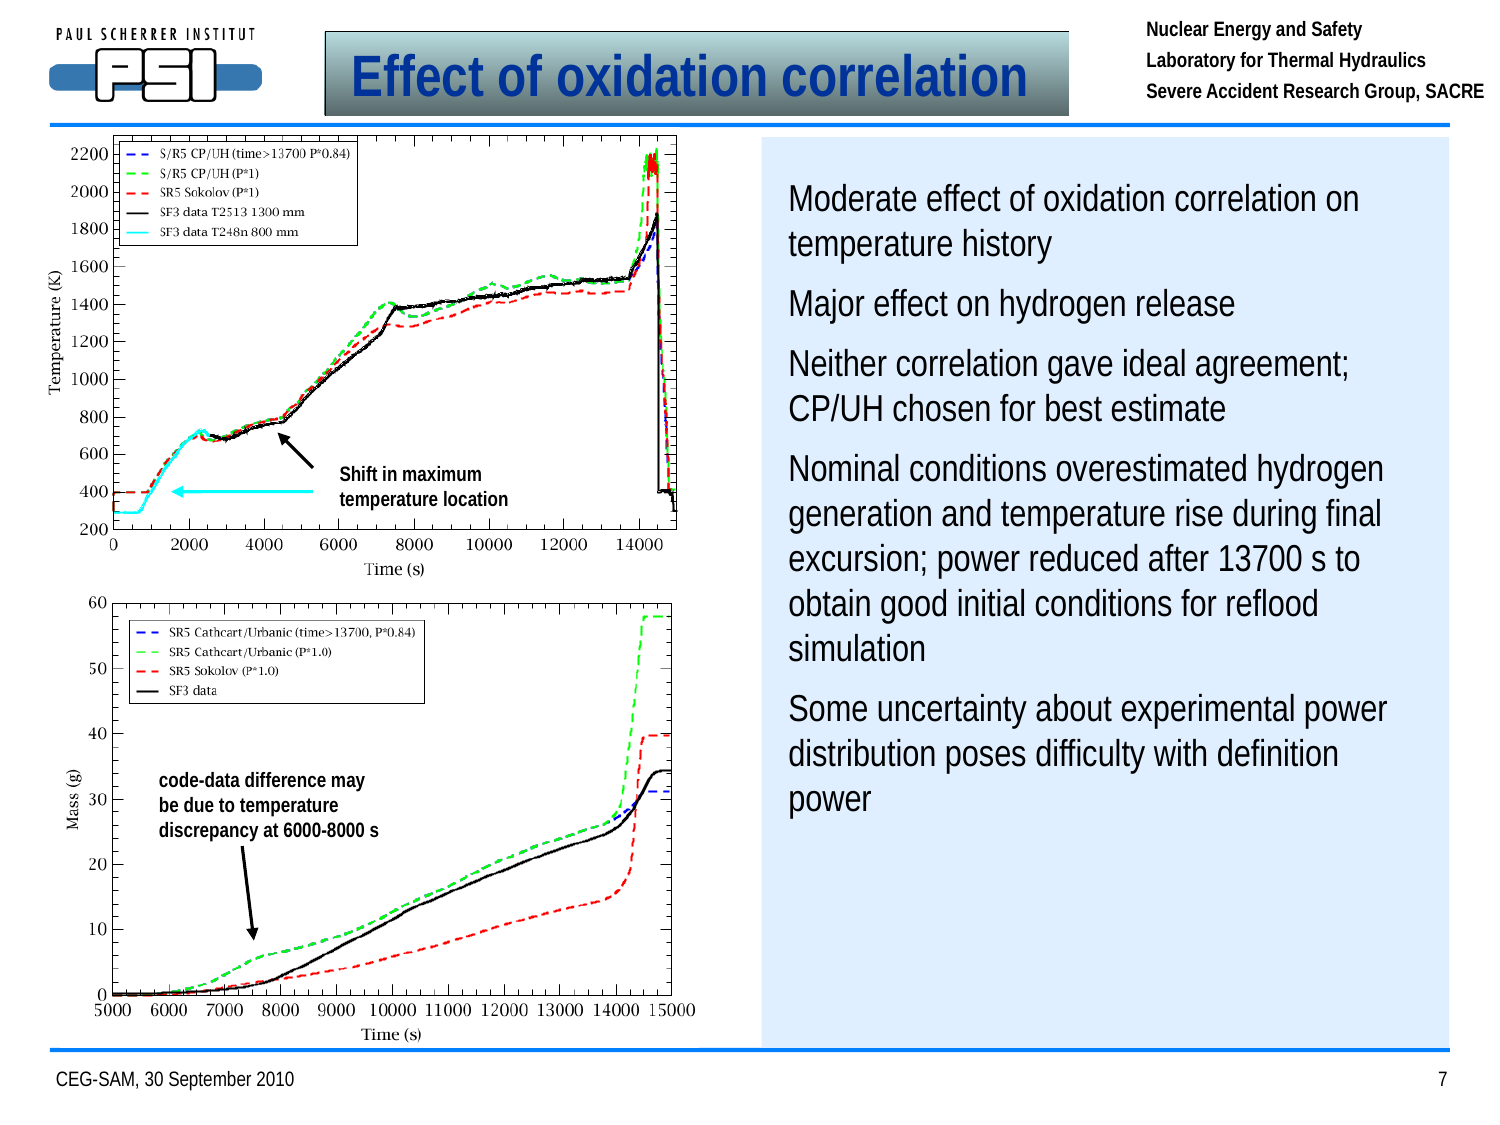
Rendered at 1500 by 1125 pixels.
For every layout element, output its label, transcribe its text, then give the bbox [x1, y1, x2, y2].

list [60, 589, 699, 1048]
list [40, 127, 680, 581]
picture [37, 12, 275, 113]
list Moderate effect of oxidation correlation on temperature history Major effect on hydrogen release Neither correlation gave ideal agreement; CP/UH chosen for best estimate Nominal conditions overestimated hydrogen generation and temperature rise during final excursion; power reduced after 13700 s to obtain good initial conditions for reflood simulation Some uncertainty about experimental power distribution poses difficulty with definition power [761, 137, 1450, 1048]
text_box Effect of oxidation correlation [324, 31, 1069, 116]
